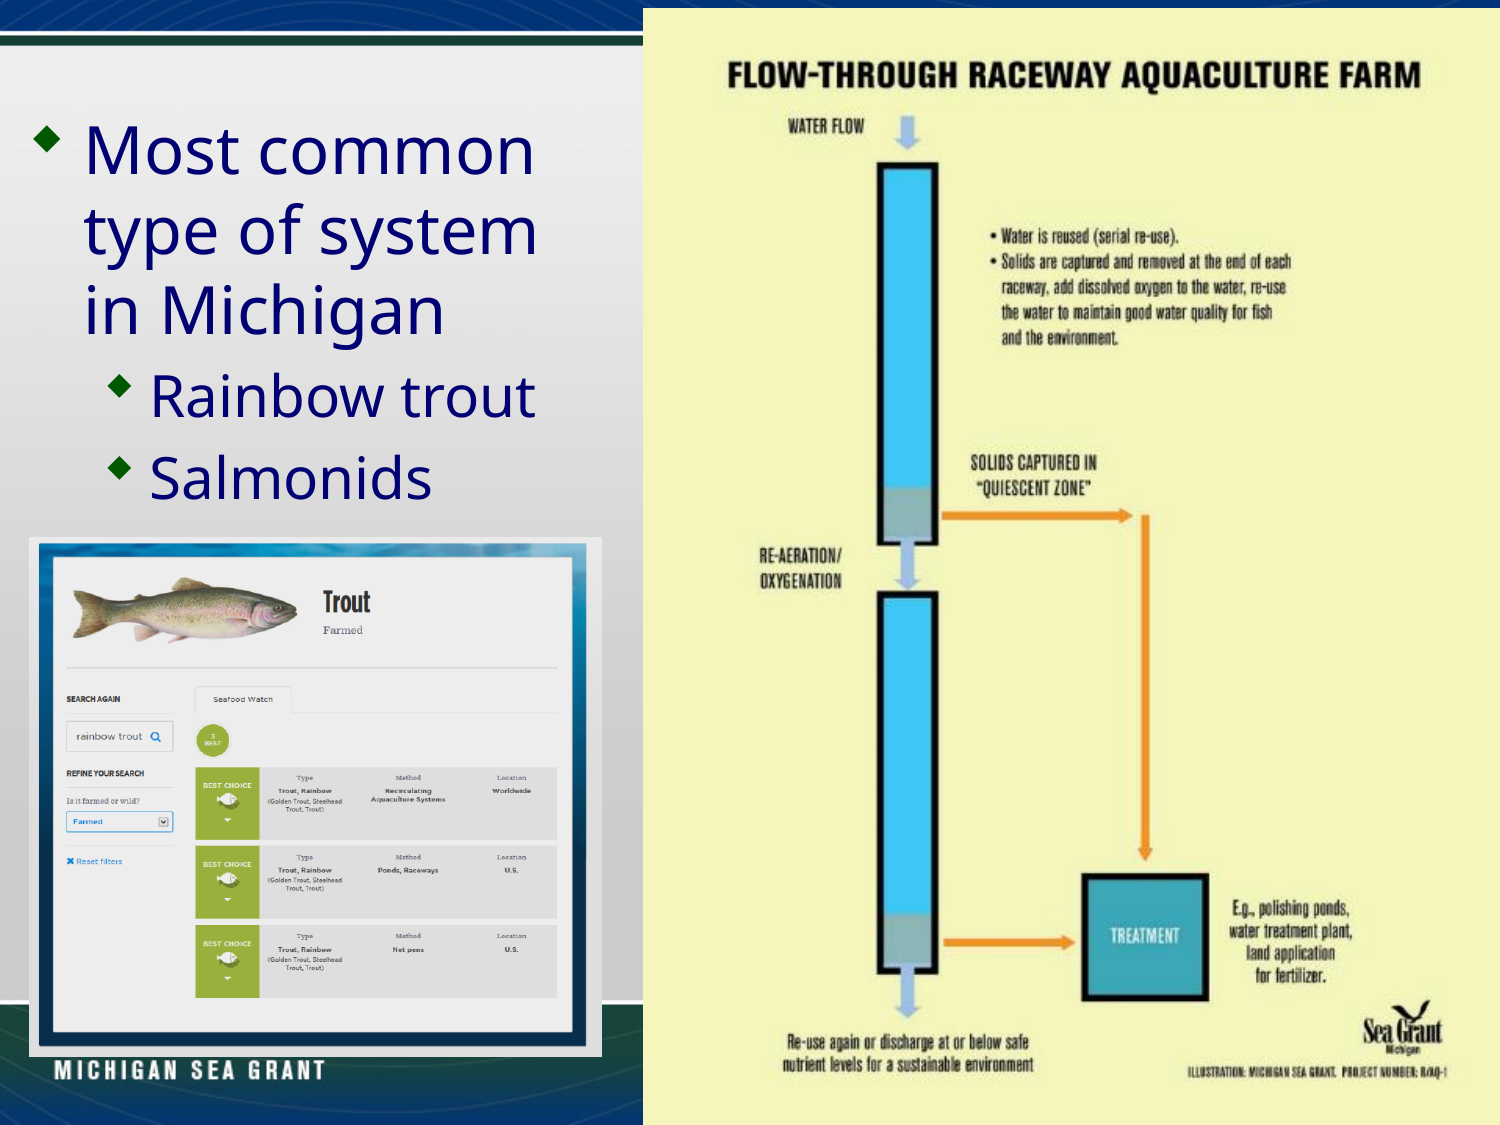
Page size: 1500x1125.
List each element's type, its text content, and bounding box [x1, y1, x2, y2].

picture [0, 0, 1500, 1125]
list Most common type of system in Michigan Rainbow trout Salmonids [12, 99, 601, 776]
